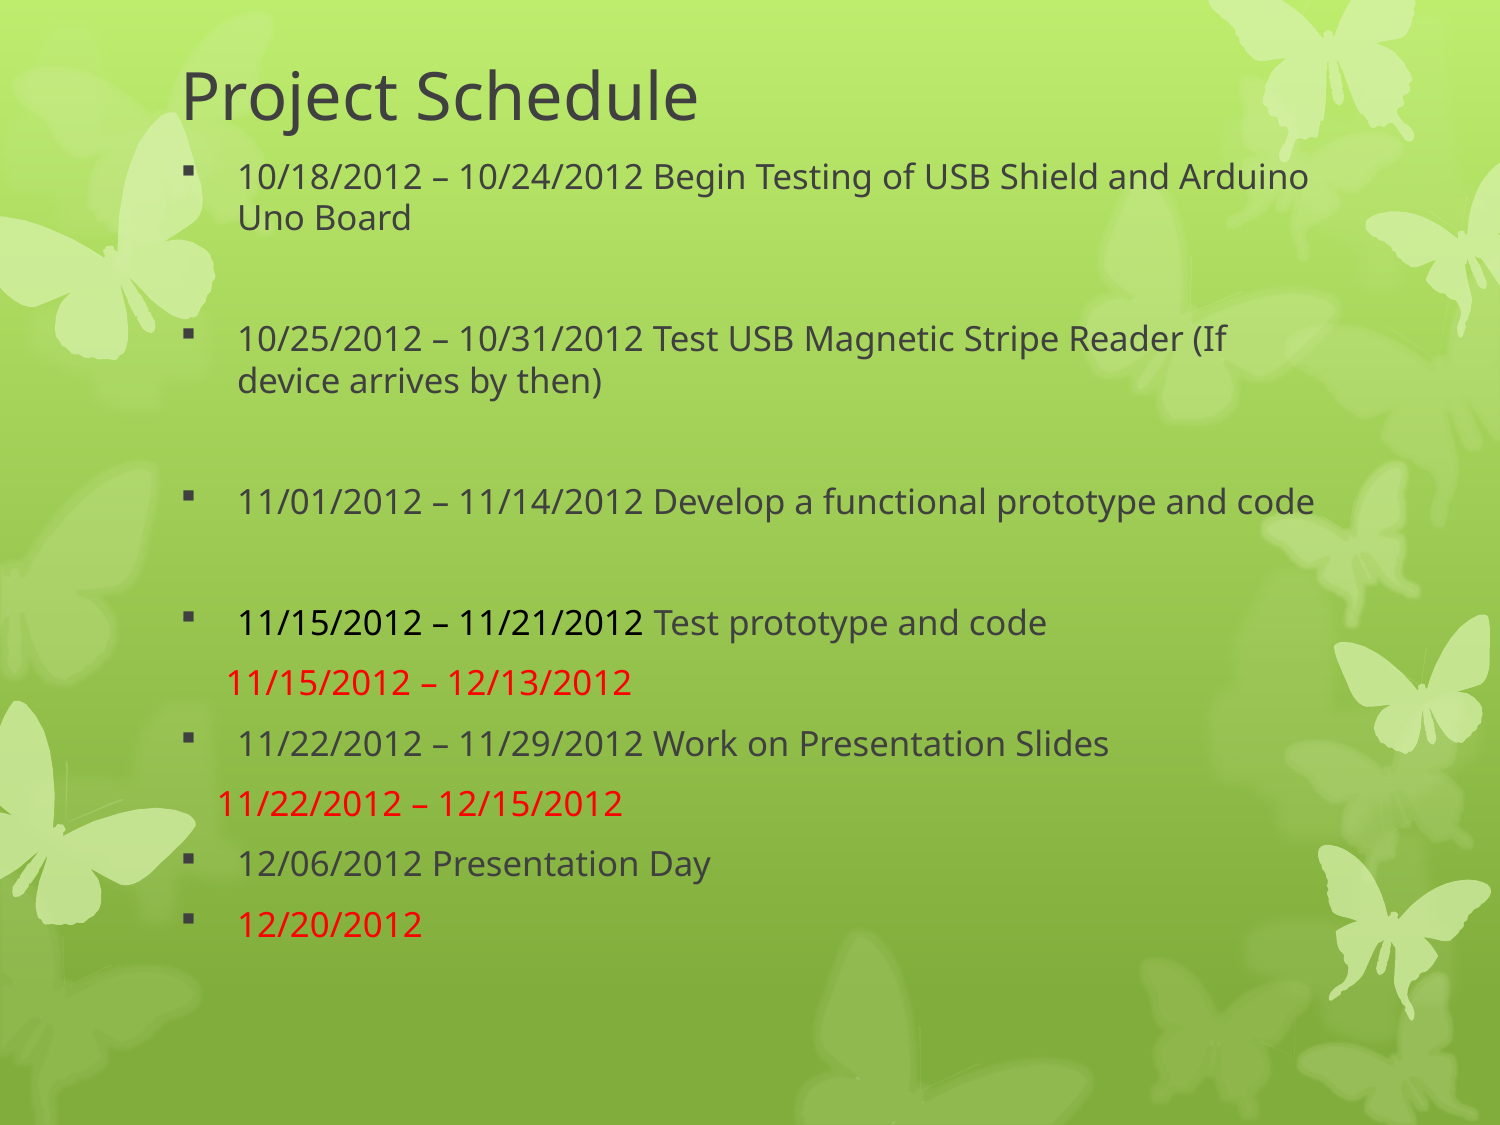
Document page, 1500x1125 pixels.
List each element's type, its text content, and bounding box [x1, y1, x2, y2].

title Project Schedule [165, 37, 1335, 137]
list 10/18/2012 – 10/24/2012 Begin Testing of USB Shield and Arduino Uno Board 10/25/2012 – 10/31/2012 Test USB Magnetic Stripe Reader (If device arrives by then) 11/01/2012 – 11/14/2012 Develop a functional prototype and code 11/15/2012 – 11/21/2012 Test prototype and code 11/15/2012 – 12/13/2012 11/22/2012 – 11/29/2012 Work on Presentation Slides 11/22/2012 – 12/15/2012 12/06/2012 Presentation Day 12/20/2012 [165, 137, 1335, 962]
